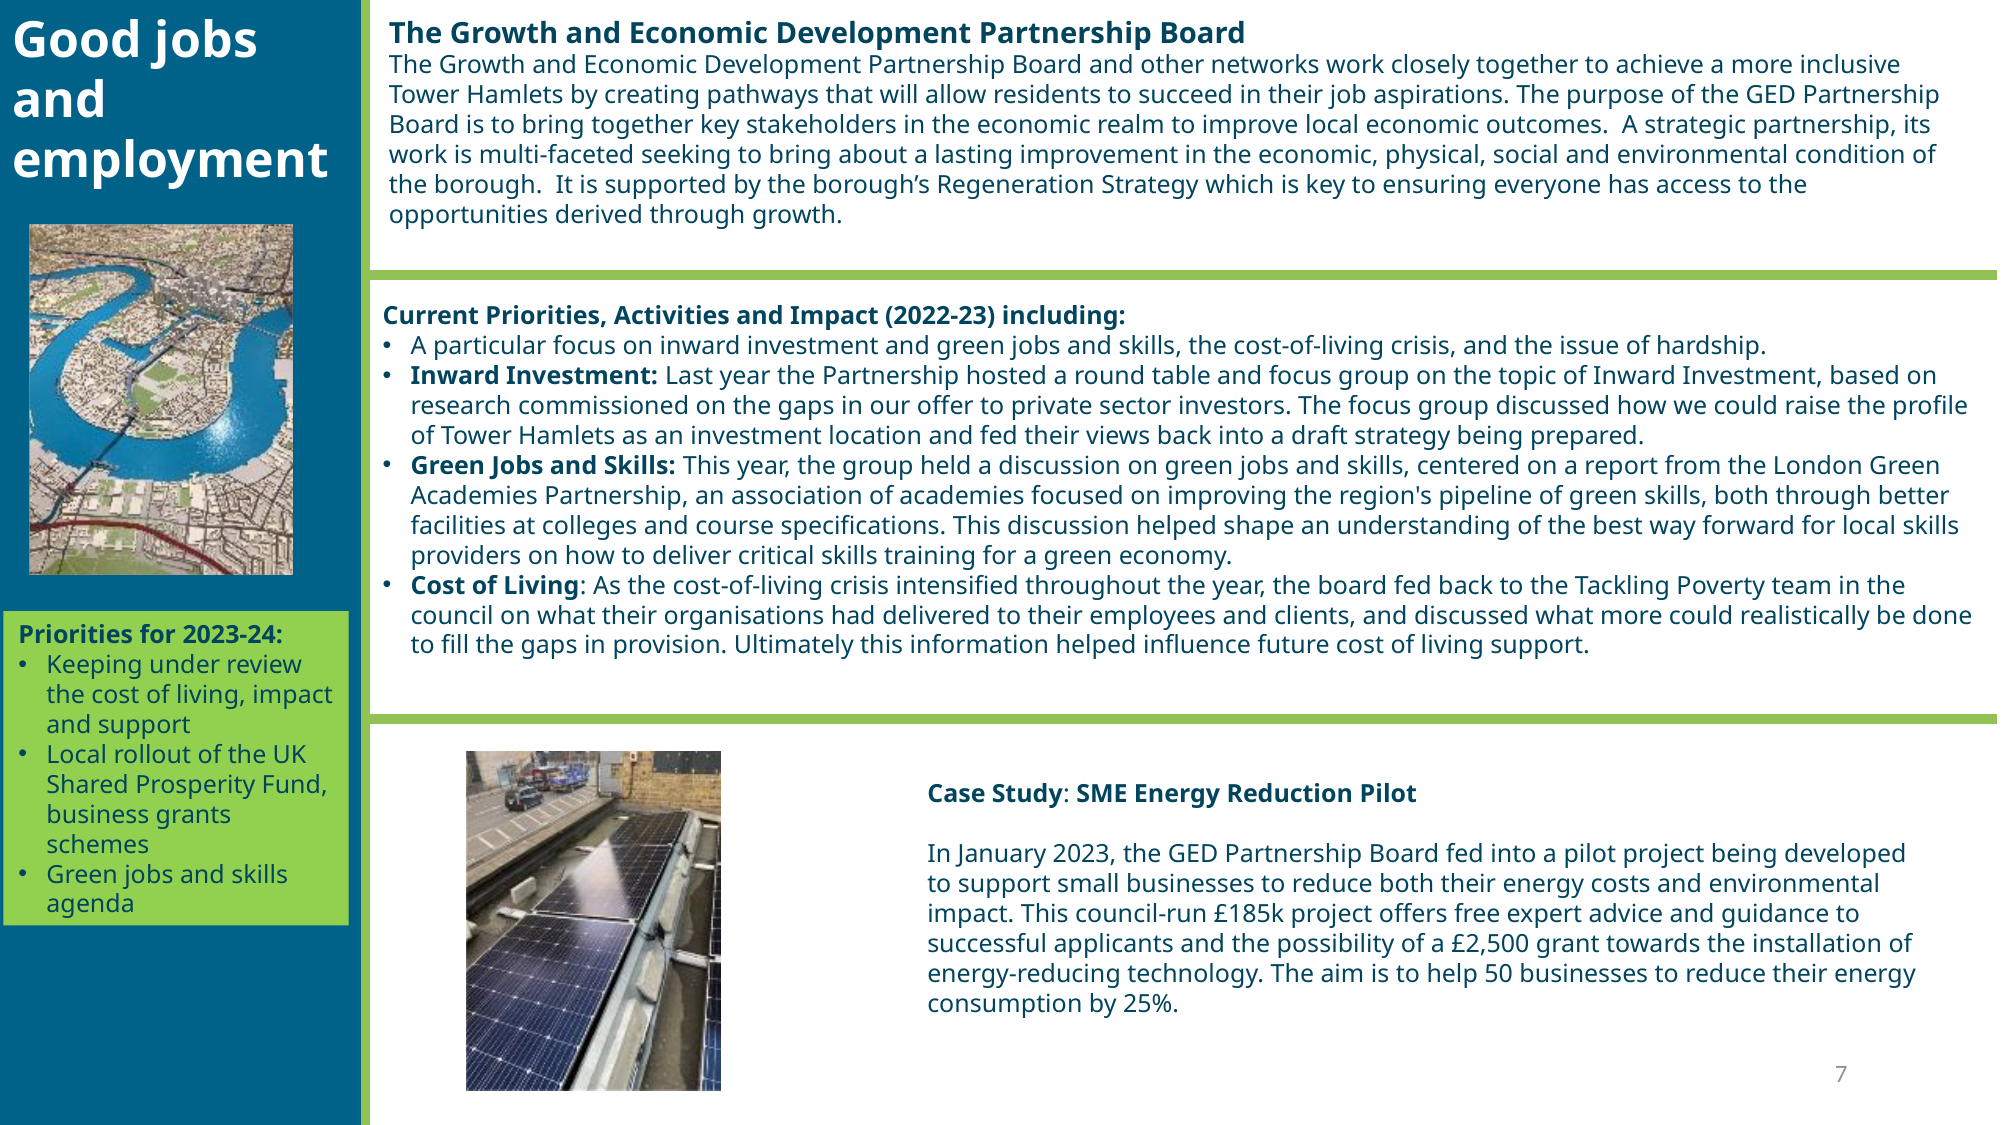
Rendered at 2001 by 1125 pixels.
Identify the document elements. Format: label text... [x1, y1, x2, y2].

text_box Case Study: SME Energy Reduction Pilot In January 2023, the GED Partnership Board fed into a pilot project being developed to support small businesses to reduce both their energy costs and environmental impact. This council-run £185k project offers free expert advice and guidance to successful applicants and the possibility of a £2,500 grant towards the installation of energy-reducing technology. The aim is to help 50 businesses to reduce their energy consumption by 25%. [912, 770, 1949, 1025]
text_box The Growth and Economic Development Partnership Board The Growth and Economic Development Partnership Board and other networks work closely together to achieve a more inclusive Tower Hamlets by creating pathways that will allow residents to succeed in their job aspirations. The purpose of the GED Partnership Board is to bring together key stakeholders in the economic realm to improve local economic outcomes. A strategic partnership, its work is multi-faceted seeking to bring about a lasting improvement in the economic, physical, social and environmental condition of the borough. It is supported by the borough’s Regeneration Strategy which is key to ensuring everyone has access to the opportunities derived through growth. [374, 6, 1971, 236]
slide_number 7 [1412, 1042, 1863, 1103]
text_box Current Priorities, Activities and Impact (2022-23) including: A particular focus on inward investment and green jobs and skills, the cost-of-living crisis, and the issue of hardship. Inward Investment: Last year the Partnership hosted a round table and focus group on the topic of Inward Investment, based on research commissioned on the gaps in our offer to private sector investors. The focus group discussed how we could raise the profile of Tower Hamlets as an investment location and fed their views back into a draft strategy being prepared. Green Jobs and Skills: This year, the group held a discussion on green jobs and skills, centered on a report from the London Green Academies Partnership, an association of academies focused on improving the region's pipeline of green skills, both through better facilities at colleges and course specifications. This discussion helped shape an understanding of the best way forward for local skills providers on how to deliver critical skills training for a green economy. Cost of Living: As the cost-of-living crisis intensified throughout the year, the board fed back to the Tackling Poverty team in the council on what their organisations had delivered to their employees and clients, and discussed what more could realistically be done to fill the gaps in provision. Ultimately this information helped influence future cost of living support. [367, 292, 1994, 714]
text_box [361, 0, 370, 1125]
picture [466, 751, 721, 1091]
text_box Good jobs and employment [0, 0, 361, 1125]
text_box [363, 714, 1997, 724]
text_box Priorities for 2023-24: Keeping under review the cost of living, impact and support Local rollout of the UK Shared Prosperity Fund, business grants schemes Green jobs and skills agenda [3, 611, 349, 926]
picture [30, 225, 292, 574]
text_box [363, 270, 1997, 280]
